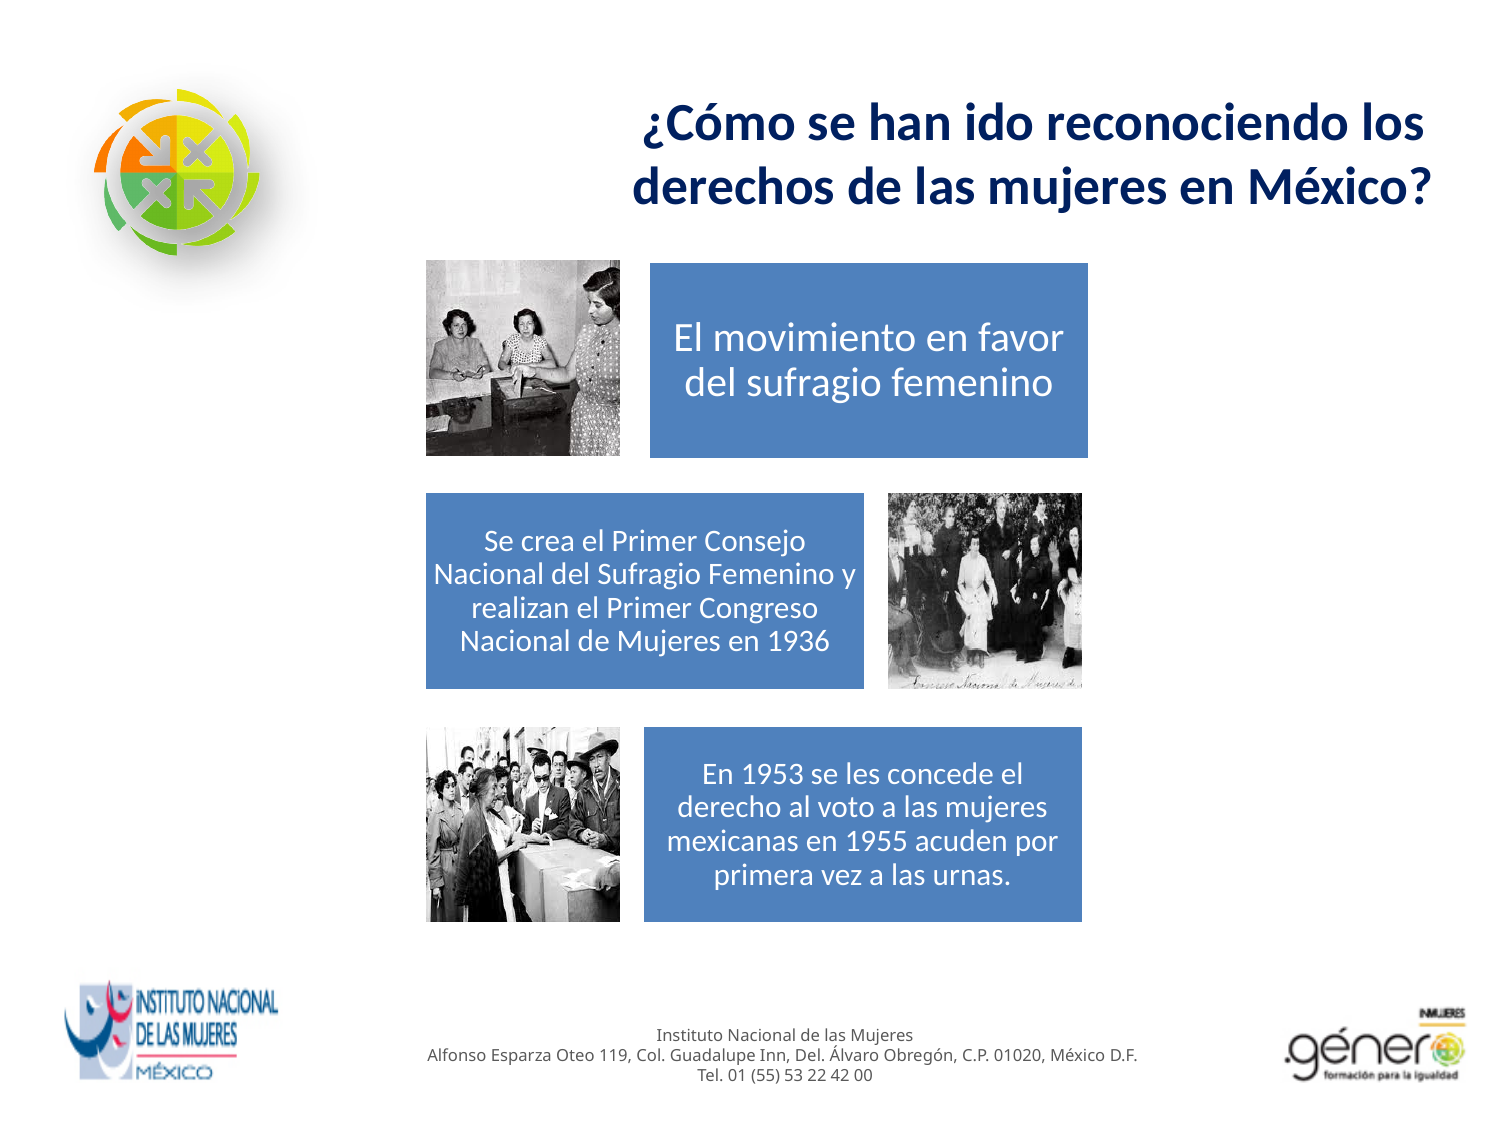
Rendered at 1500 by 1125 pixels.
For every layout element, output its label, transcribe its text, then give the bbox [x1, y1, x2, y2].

title ¿Cómo se han ido reconociendo los derechos de las mujeres en México? [608, 54, 1459, 248]
picture [1269, 987, 1473, 1083]
text_box Instituto Nacional de las Mujeres Alfonso Esparza Oteo 119, Col. Guadalupe Inn, Del. Álvaro Obregón, C.P. 01020, México D.F. Tel. 01 (55) 53 22 42 00 [348, 1017, 1223, 1092]
picture [52, 951, 302, 1083]
picture [94, 89, 260, 256]
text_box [253, 257, 1255, 925]
